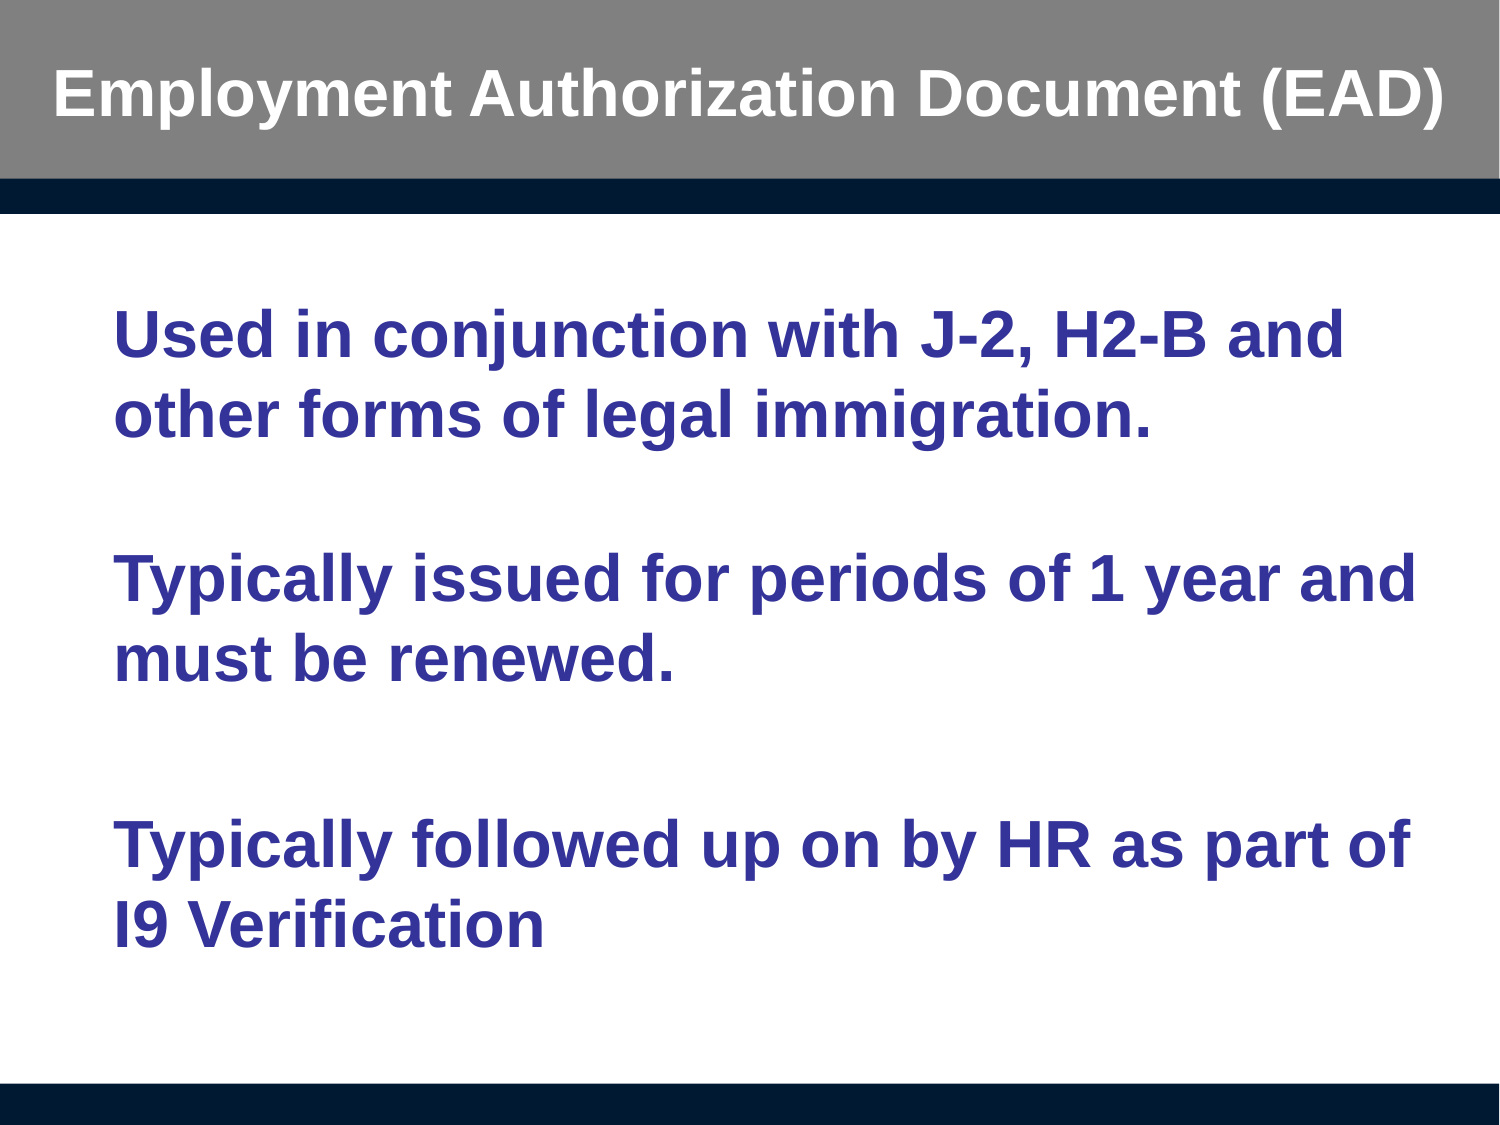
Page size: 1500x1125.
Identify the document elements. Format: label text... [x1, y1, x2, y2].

text_box Used in conjunction with J-2, H2-B and other forms of legal immigration. Typically issued for periods of 1 year and must be renewed. Typically followed up on by HR as part of I9 Verification [23, 190, 1436, 1053]
title Employment Authorization Document (EAD) [0, 30, 1500, 150]
